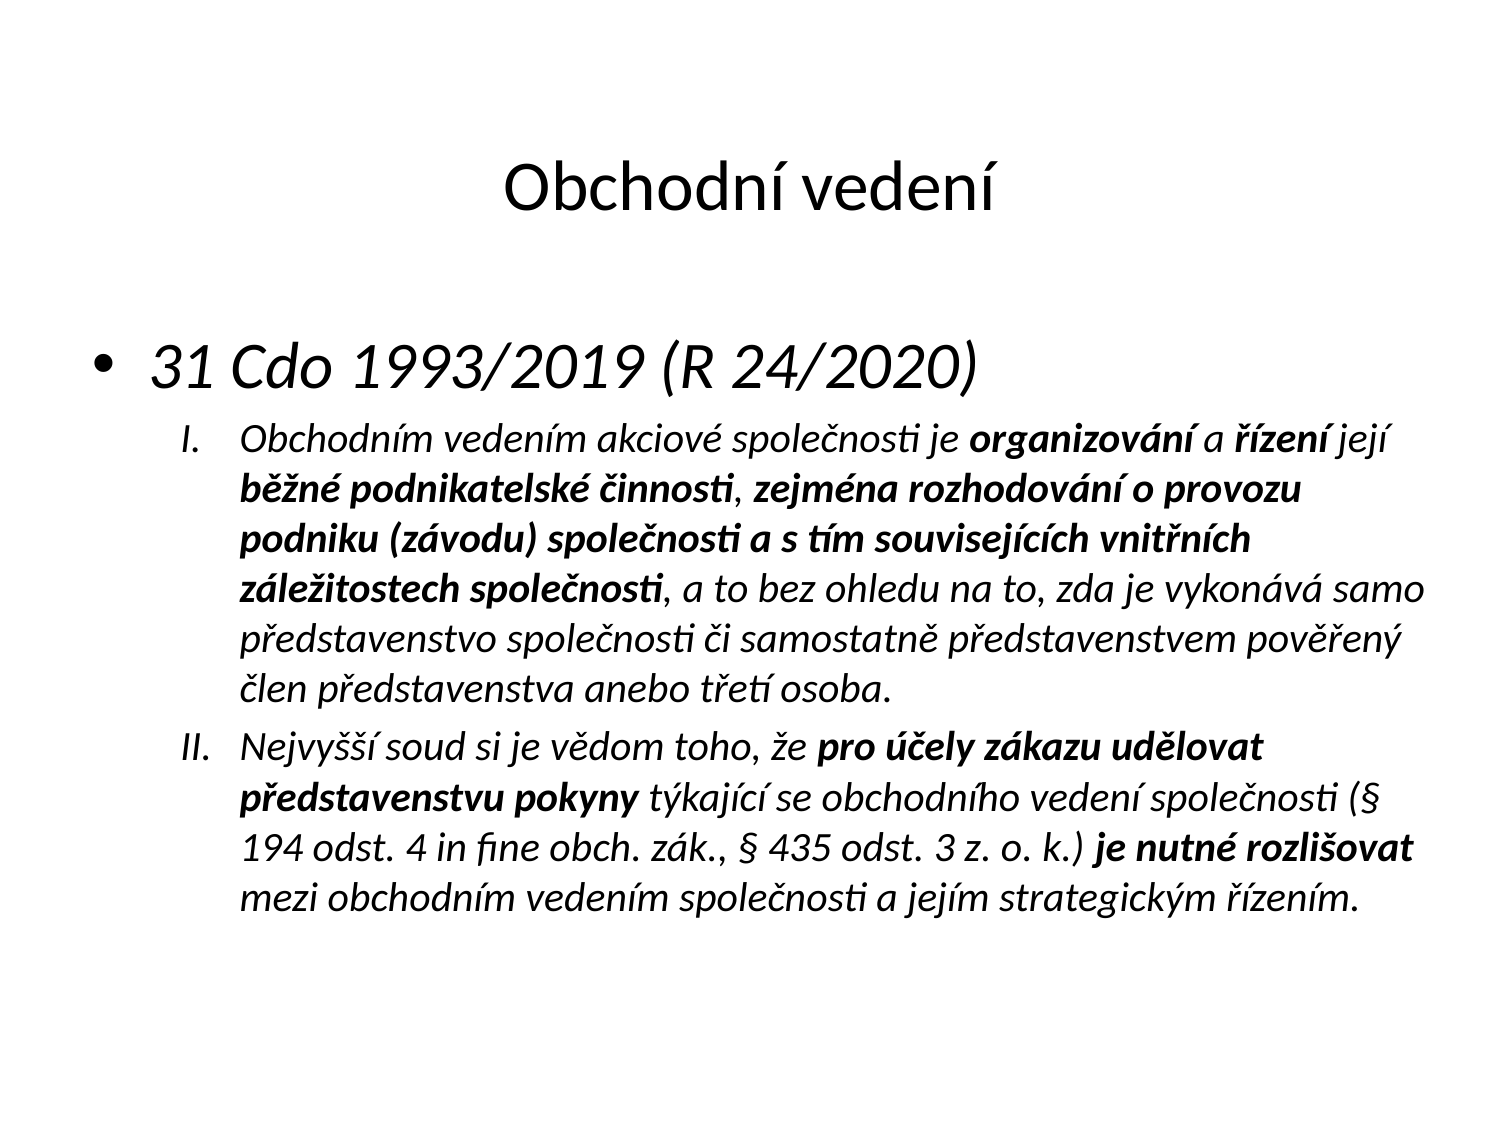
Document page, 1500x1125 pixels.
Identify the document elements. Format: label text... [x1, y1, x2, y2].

list 31 Cdo 1993/2019 (R 24/2020) Obchodním vedením akciové společnosti je organizování a řízení její běžné podnikatelské činnosti, zejména rozhodování o provozu podniku (závodu) společnosti a s tím souvisejících vnitřních záležitostech společnosti, a to bez ohledu na to, zda je vykonává samo představenstvo společnosti či samostatně představenstvem pověřený člen představenstva anebo třetí osoba. Nejvyšší soud si je vědom toho, že pro účely zákazu udělovat představenstvu pokyny týkající se obchodního vedení společnosti (§ 194 odst. 4 in fine obch. zák., § 435 odst. 3 z. o. k.) je nutné rozlišovat mezi obchodním vedením společnosti a jejím strategickým řízením. [76, 314, 1459, 1125]
title Obchodní vedení [75, 45, 1425, 233]
